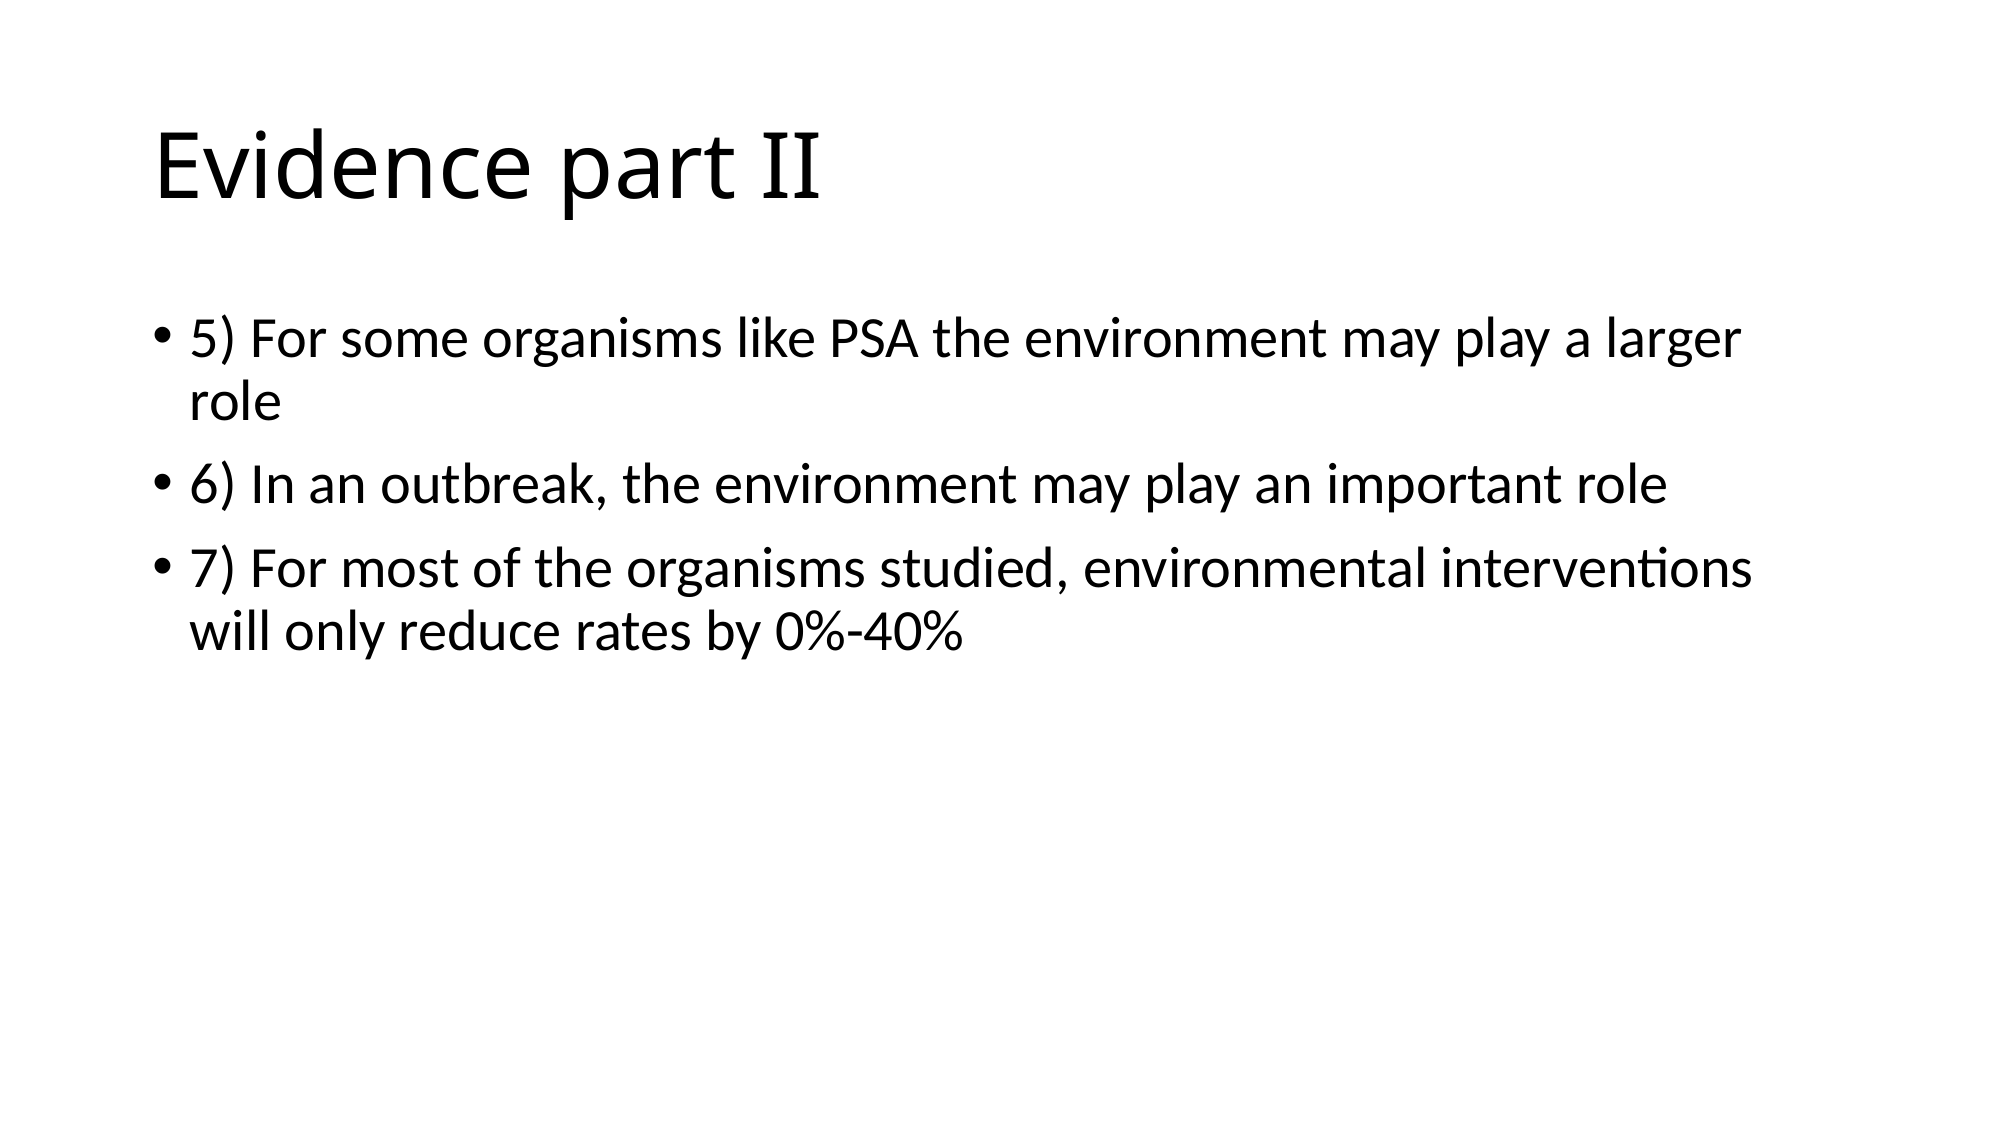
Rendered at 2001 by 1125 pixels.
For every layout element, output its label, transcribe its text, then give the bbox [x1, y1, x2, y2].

title Evidence part II [137, 59, 1863, 278]
list 5) For some organisms like PSA the environment may play a larger role 6) In an outbreak, the environment may play an important role 7) For most of the organisms studied, environmental interventions will only reduce rates by 0%-40% [137, 299, 1863, 1014]
